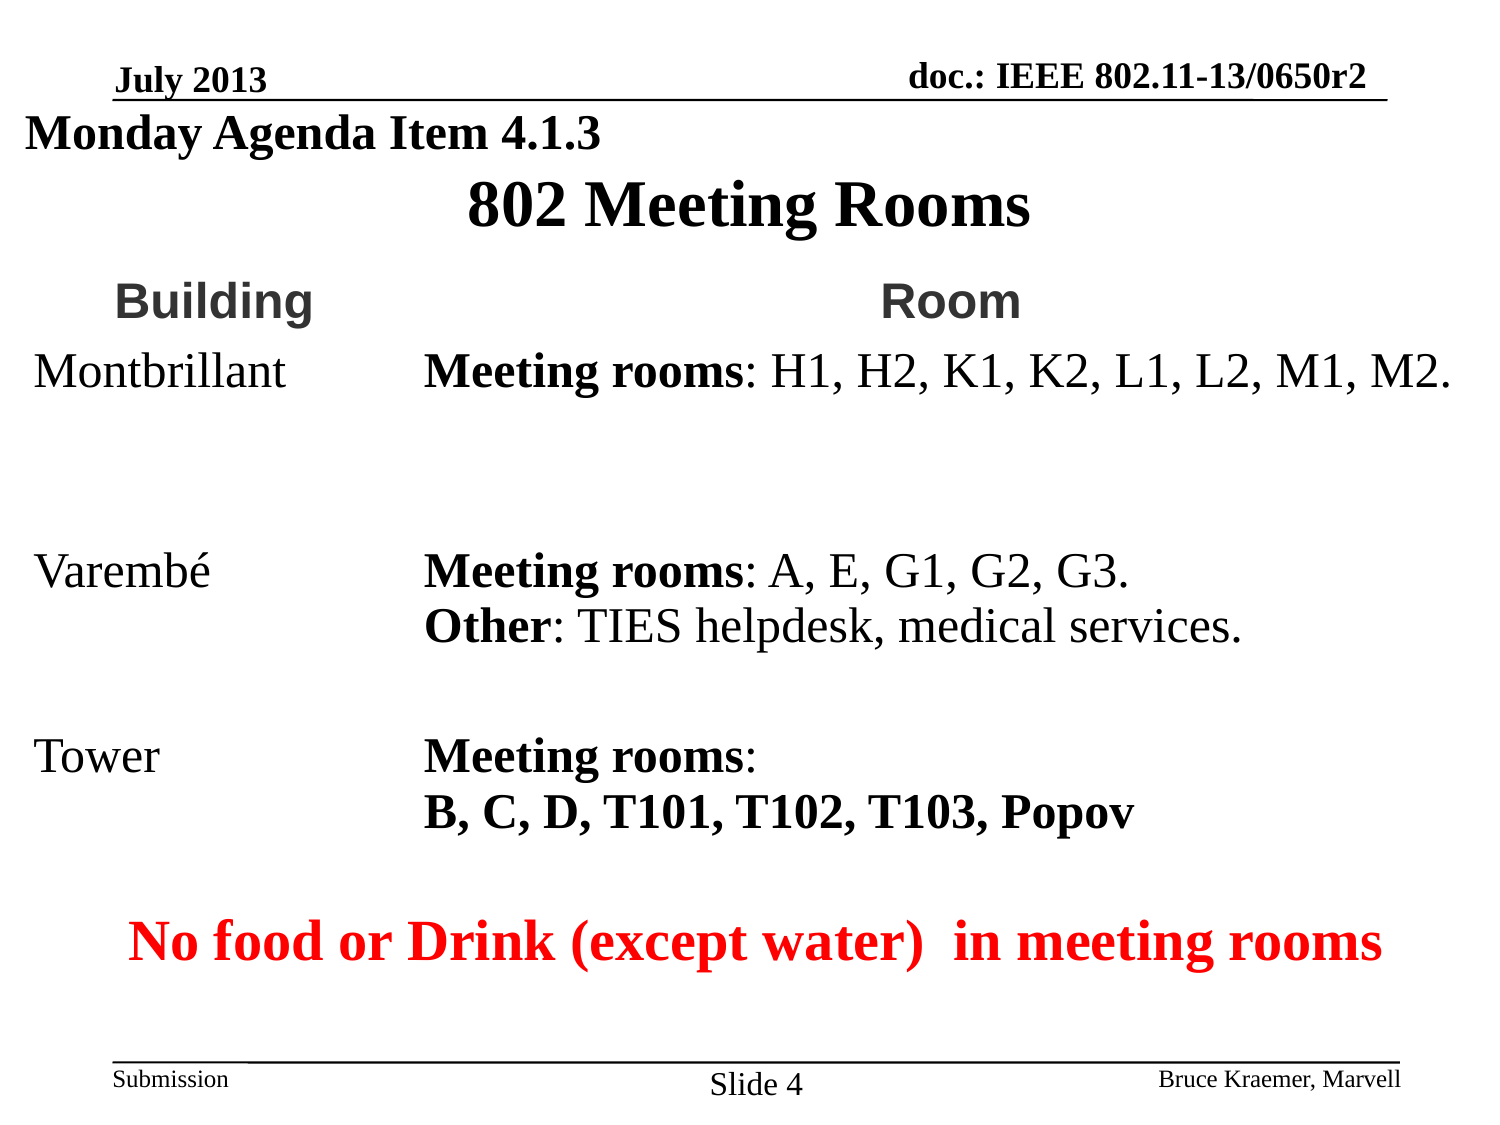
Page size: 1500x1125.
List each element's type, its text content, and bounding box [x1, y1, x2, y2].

table_cell Meeting rooms: A, E, G1, G2, G3. Other: TIES helpdesk, medical services. [410, 536, 1493, 721]
table_header Building [19, 266, 410, 336]
footer Bruce Kraemer, Marvell [1079, 1062, 1402, 1093]
slide_number Slide 4 [697, 1062, 815, 1103]
table_cell Varembé [19, 536, 410, 721]
table_cell Tower [19, 721, 410, 901]
text_box Monday Agenda Item 4.1.3 [10, 92, 629, 167]
table_cell No food or Drink (except water) in meeting rooms [19, 901, 1493, 980]
table_cell Montbrillant [19, 336, 410, 536]
table_cell Meeting rooms: H1, H2, K1, K2, L1, L2, M1, M2. [410, 336, 1493, 536]
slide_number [114, 54, 269, 92]
table_header Room [410, 266, 1493, 336]
title 802 Meeting Rooms [112, 112, 1388, 266]
table_cell Meeting rooms: B, C, D, T101, T102, T103, Popov [410, 721, 1493, 901]
